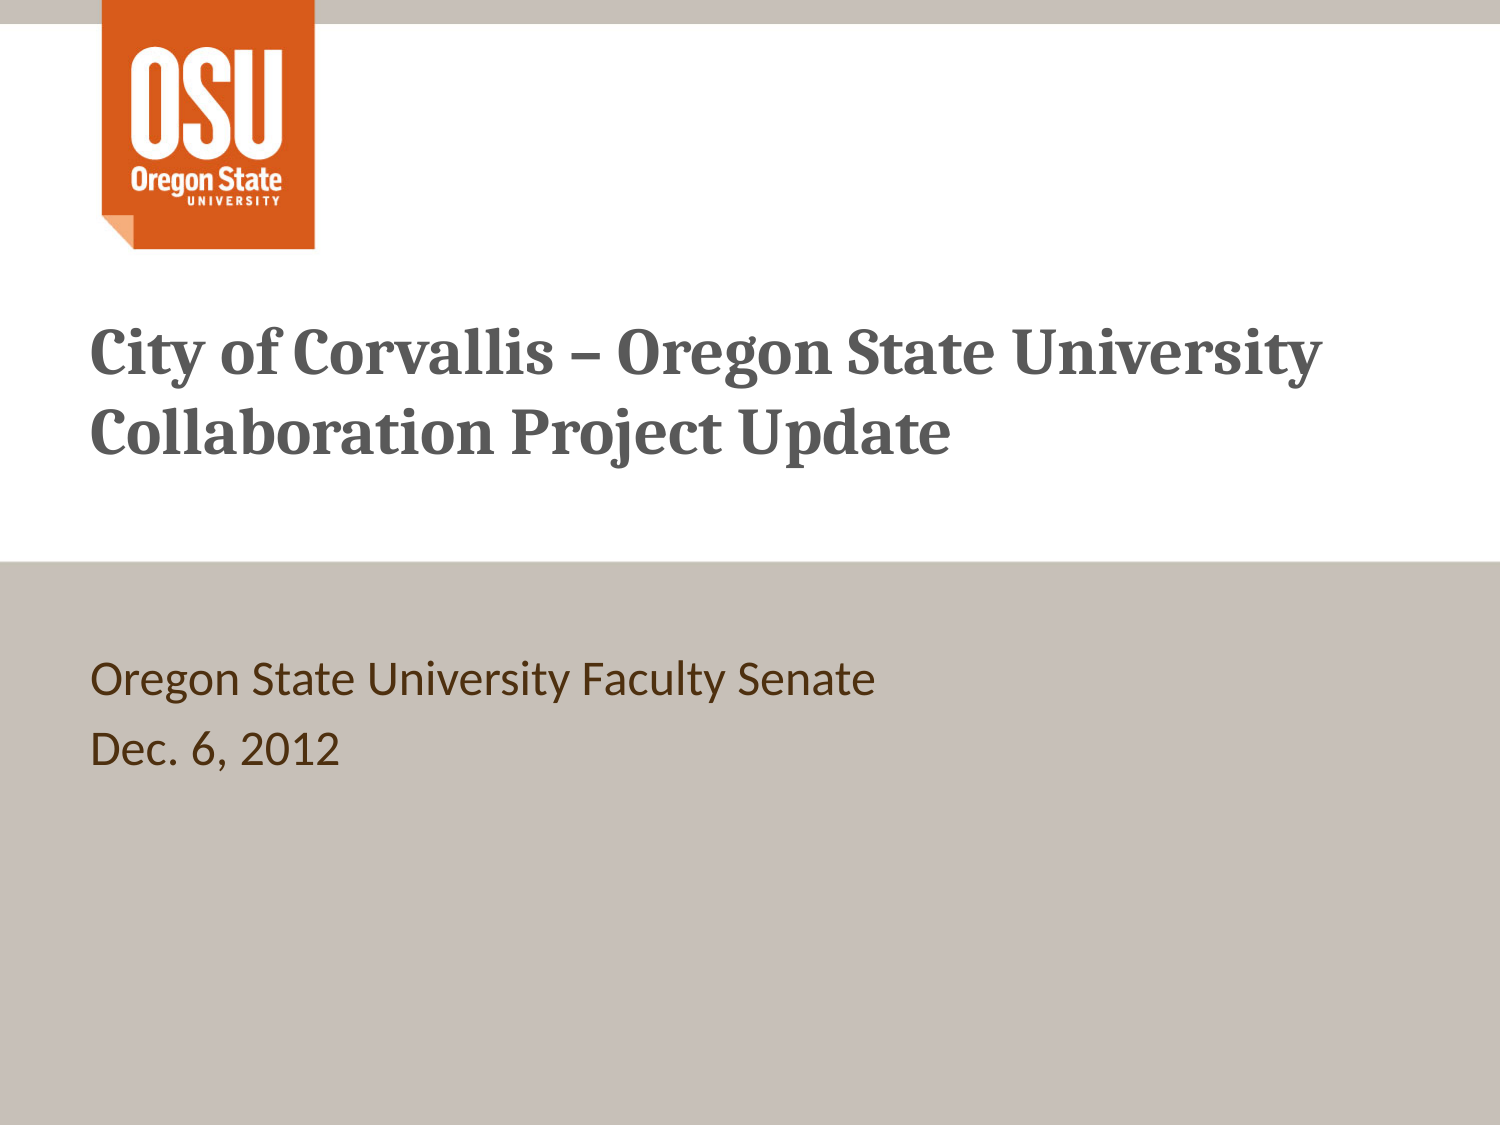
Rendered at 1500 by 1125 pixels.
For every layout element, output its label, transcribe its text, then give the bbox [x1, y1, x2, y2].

title City of Corvallis – Oregon State University Collaboration Project Update [74, 299, 1426, 526]
picture [0, 0, 1500, 1125]
subtitle Oregon State University Faculty Senate Dec. 6, 2012 [74, 637, 1426, 938]
